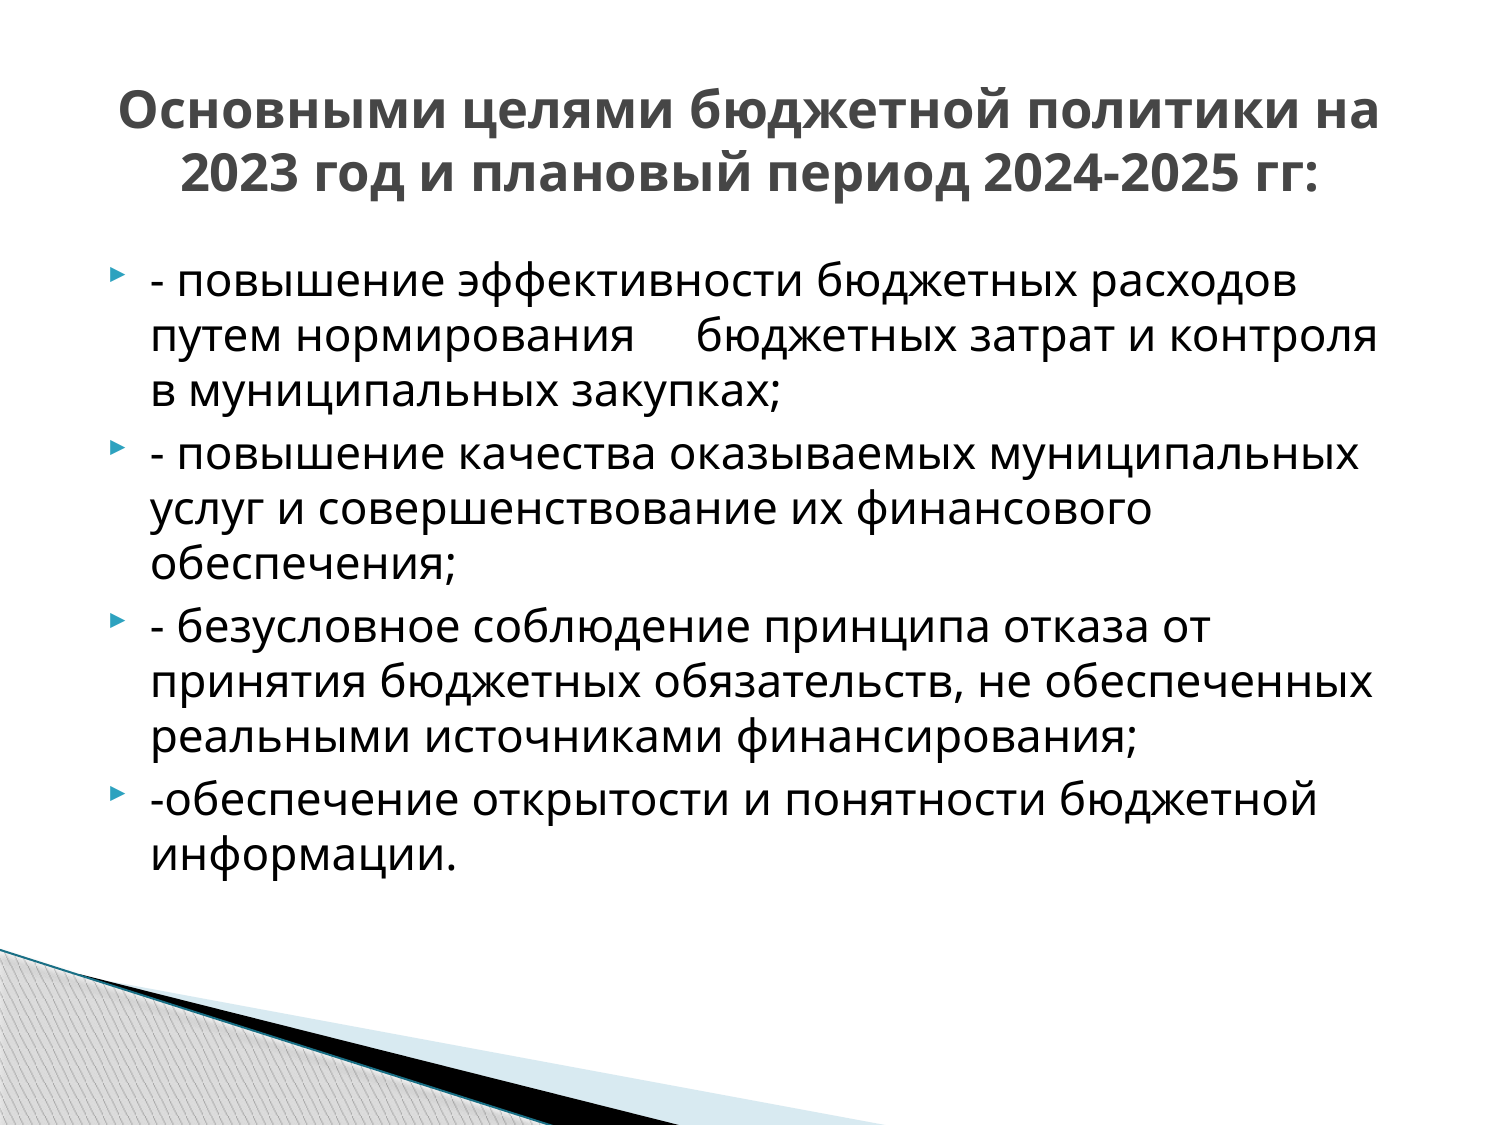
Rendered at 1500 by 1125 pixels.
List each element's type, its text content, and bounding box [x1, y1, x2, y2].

list - повышение эффективности бюджетных расходов путем нормирования бюджетных затрат и контроля в муниципальных закупках; - повышение качества оказываемых муниципальных услуг и совершенствование их финансового обеспечения; - безусловное соблюдение принципа отказа от принятия бюджетных обязательств, не обеспеченных реальными источниками финансирования; -обеспечение открытости и понятности бюджетной информации. [75, 243, 1425, 986]
title Основными целями бюджетной политики на 2023 год и плановый период 2024-2025 гг: [75, 45, 1425, 233]
